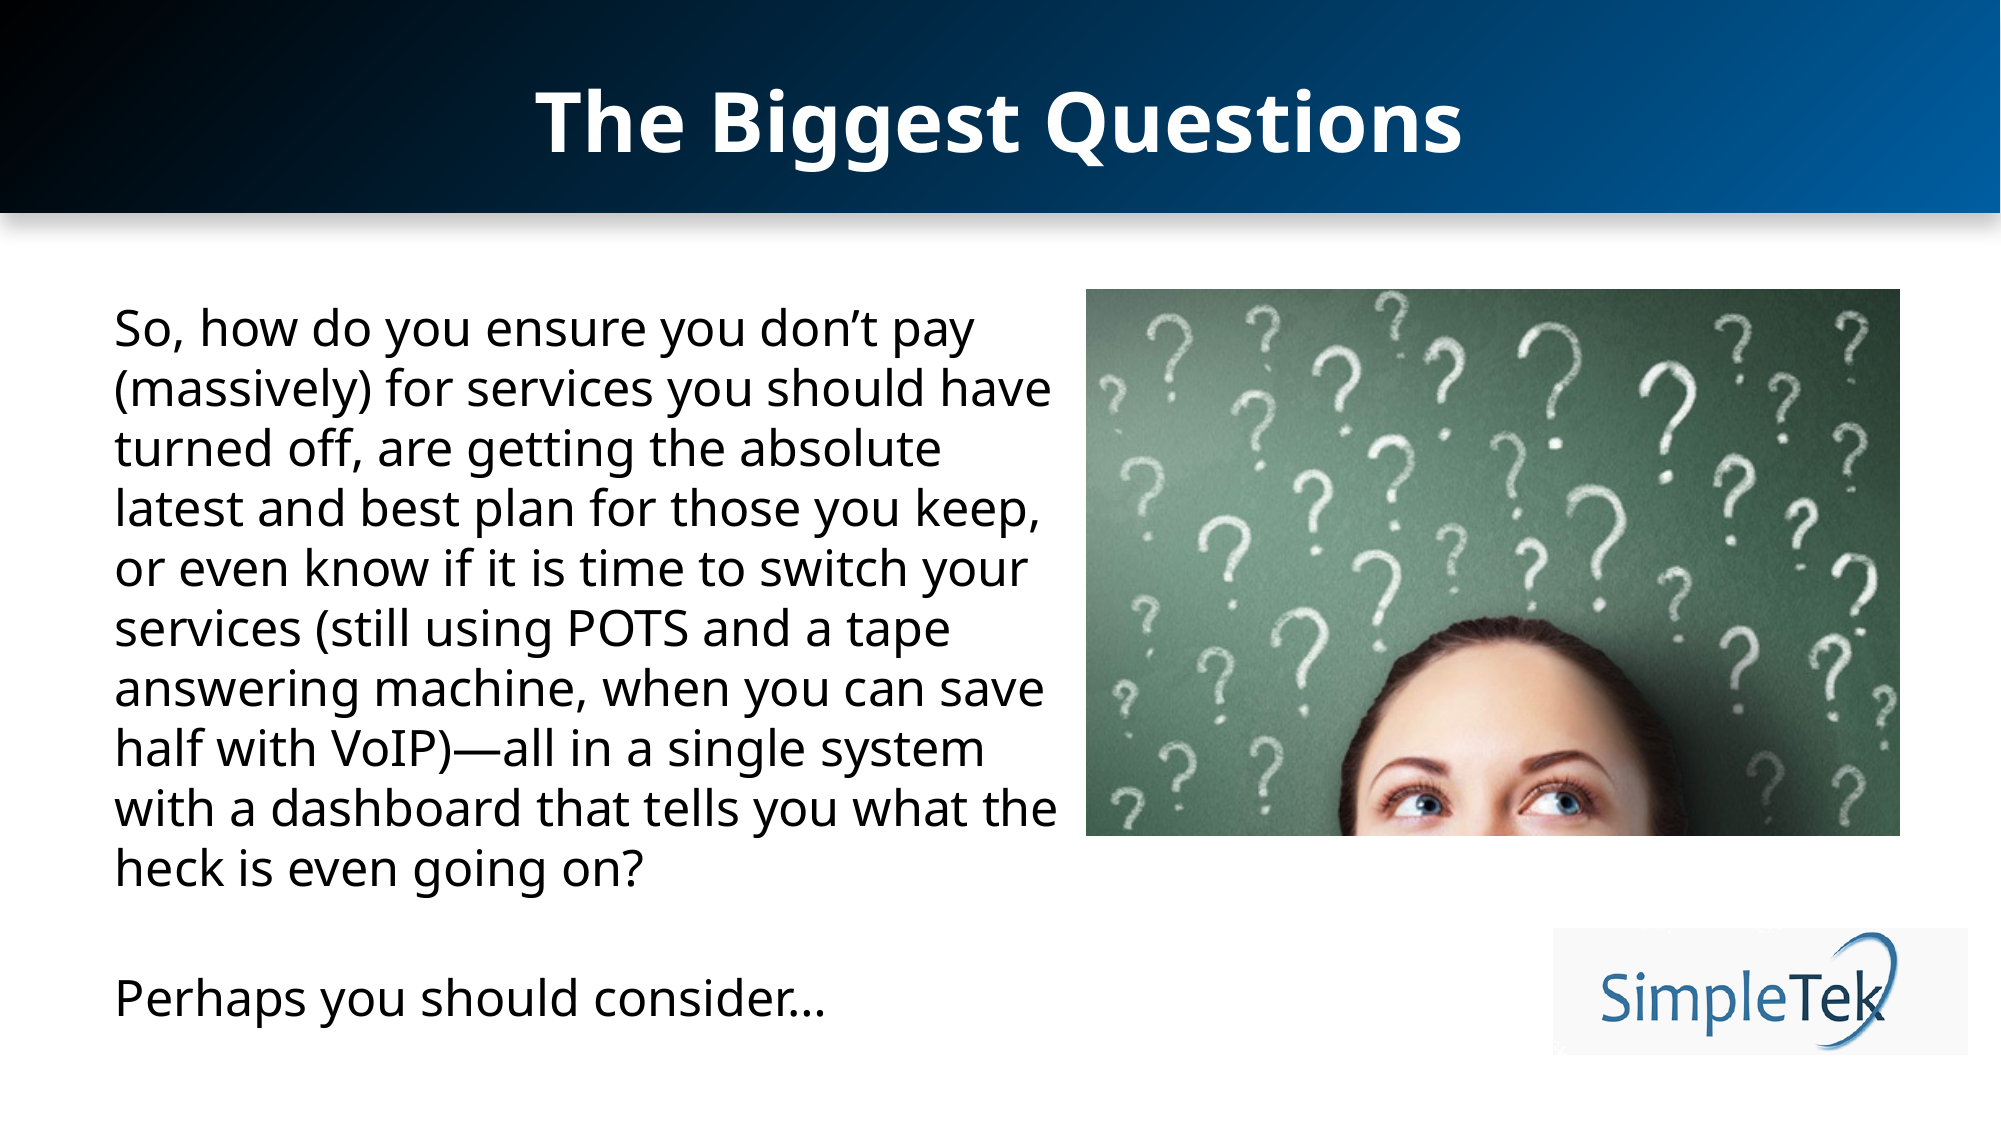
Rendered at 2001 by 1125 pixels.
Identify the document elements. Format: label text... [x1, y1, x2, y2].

title The Biggest Questions [99, 24, 1900, 213]
list So, how do you ensure you don’t pay (massively) for services you should have turned off, are getting the absolute latest and best plan for those you keep, or even know if it is time to switch your services (still using POTS and a tape answering machine, when you can save half with VoIP)—all in a single system with a dashboard that tells you what the heck is even going on? Perhaps you should consider… [99, 289, 1087, 1044]
picture [1085, 288, 1901, 837]
picture [1553, 928, 1968, 1055]
